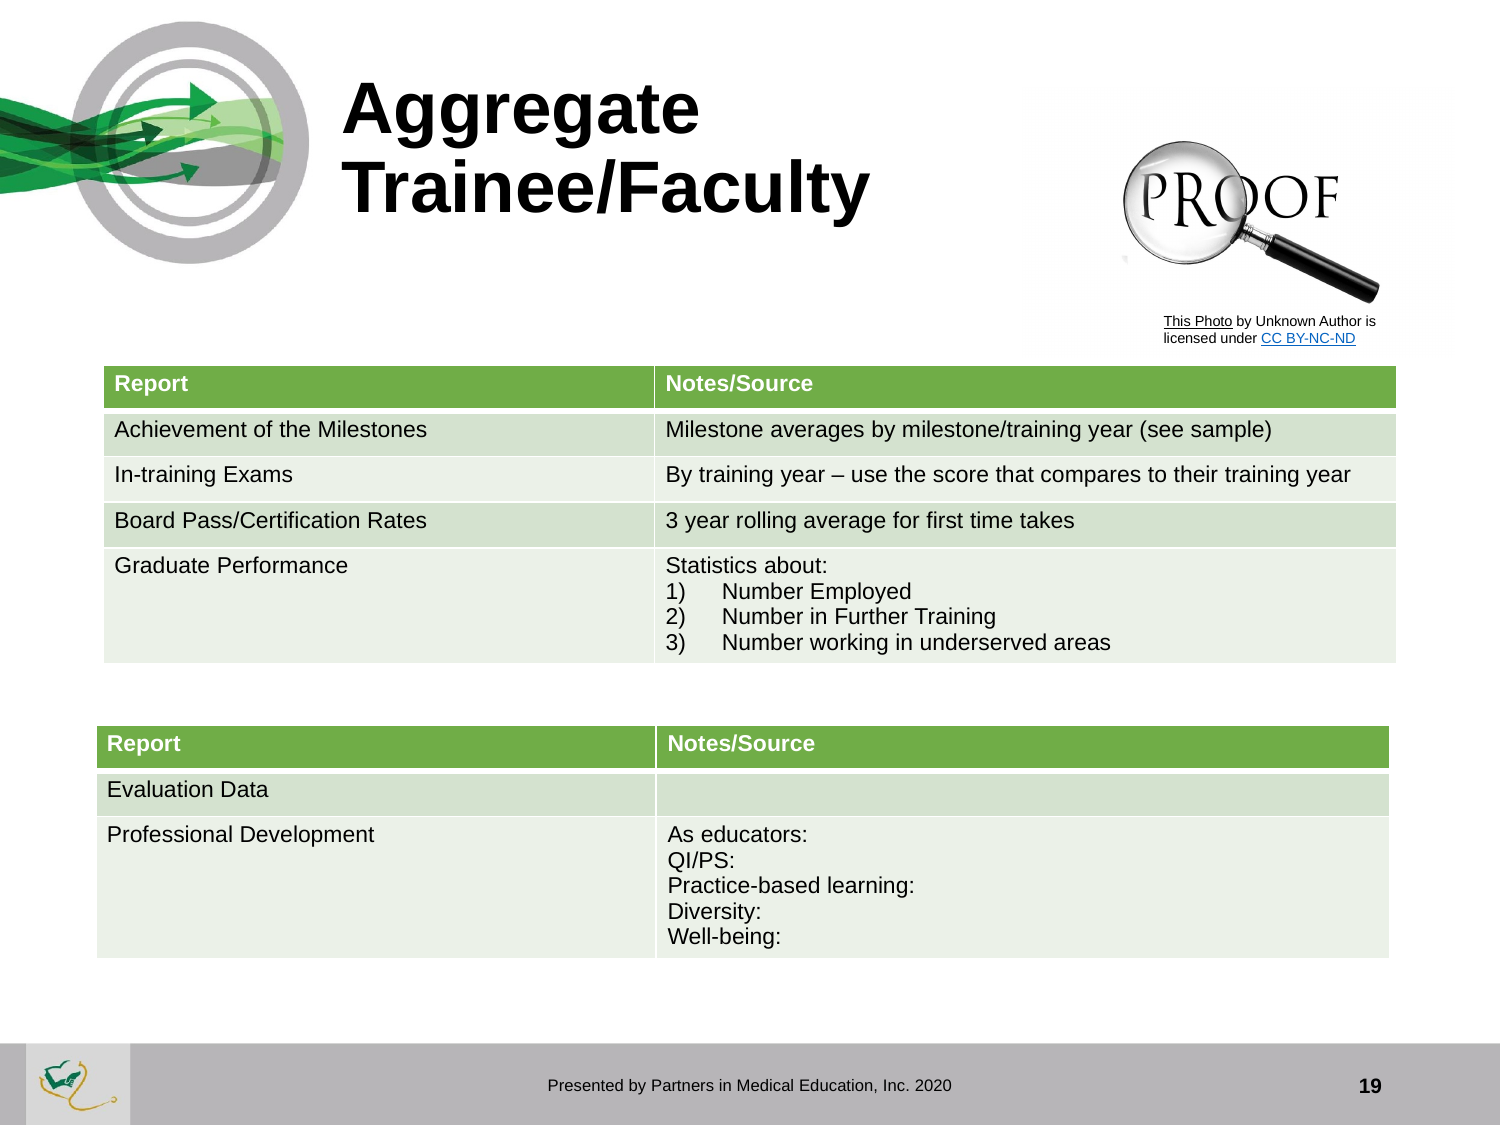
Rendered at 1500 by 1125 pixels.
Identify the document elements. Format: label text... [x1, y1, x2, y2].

table_cell [657, 774, 1389, 816]
title Aggregate Trainee/Faculty [326, 40, 1397, 258]
picture [0, 0, 1500, 1125]
table_cell Board Pass/Certification Rates [104, 503, 654, 547]
table_cell As educators: QI/PS: Practice-based learning: Diversity: Well-being: [657, 817, 1389, 958]
table_header Notes/Source [657, 726, 1389, 768]
footer Presented by Partners in Medical Education, Inc. 2020 [496, 1055, 1004, 1116]
table_header Report [104, 366, 654, 408]
table_cell By training year – use the score that compares to their training year [655, 457, 1396, 501]
table_cell In-training Exams [104, 457, 654, 501]
table_cell Statistics about: Number Employed Number in Further Training Number working in underserved areas [655, 549, 1396, 663]
table_cell Achievement of the Milestones [104, 414, 654, 456]
table_cell 3 year rolling average for first time takes [655, 503, 1396, 547]
slide_number 19 [1059, 1055, 1397, 1116]
table_cell Professional Development [97, 817, 655, 958]
table_header Report [97, 726, 655, 768]
table_cell Graduate Performance [104, 549, 654, 663]
table_header Notes/Source [655, 366, 1396, 408]
table_cell Milestone averages by milestone/training year (see sample) [655, 414, 1396, 456]
table_cell Evaluation Data [97, 774, 655, 816]
